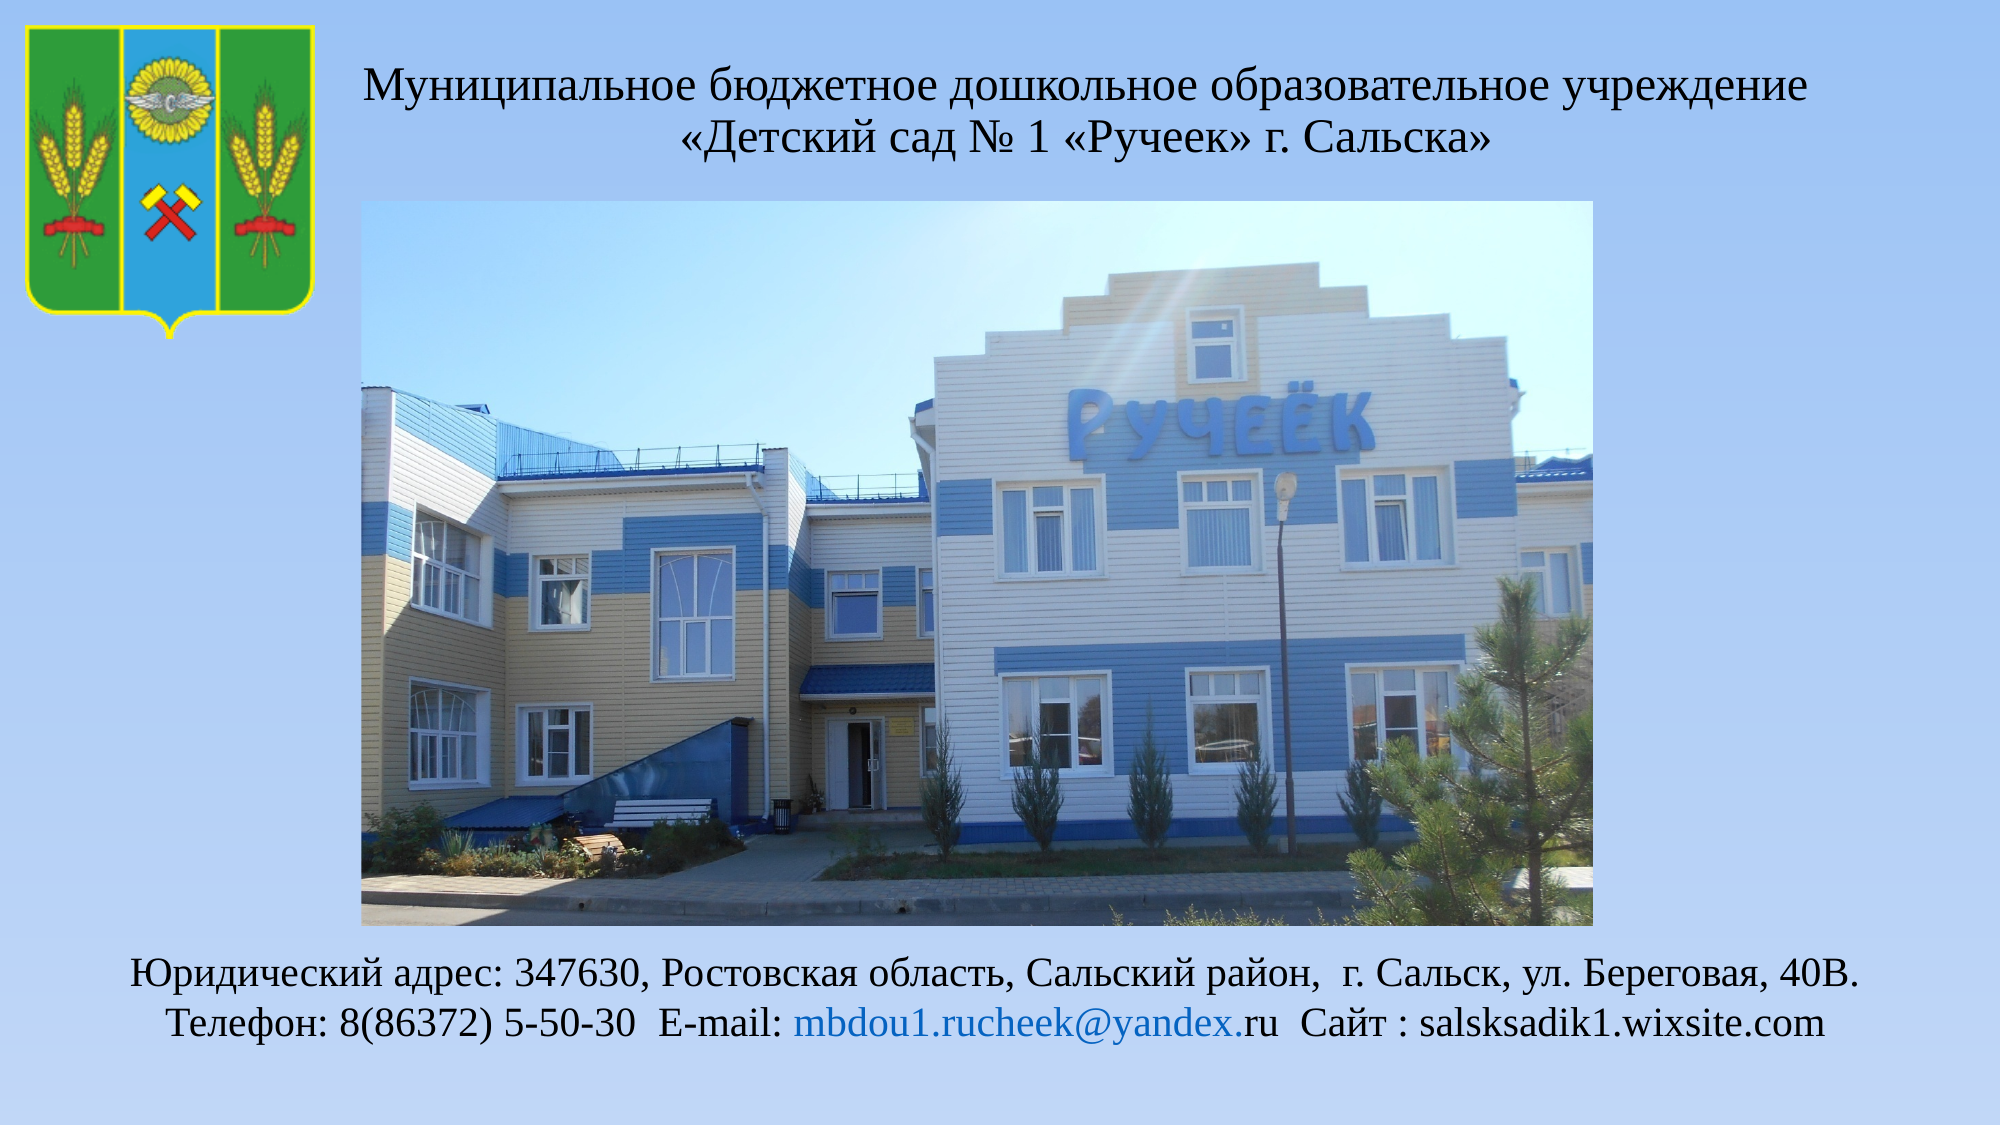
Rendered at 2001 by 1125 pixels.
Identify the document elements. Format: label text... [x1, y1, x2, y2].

picture [361, 201, 1593, 926]
text_box Юридический адрес: 347630, Ростовская область, Сальский район, г. Сальск, ул. Береговая, 40В. Телефон: 8(86372) 5-50-30 E-mail: mbdou1.rucheek@yandex.ru Сайт : salsksadik1.wixsite.com [51, 936, 1940, 1052]
picture [25, 25, 315, 339]
title Муниципальное бюджетное дошкольное образовательное учреждение «Детский сад № 1 «Ручеек» г. Сальска» [315, 44, 1859, 178]
